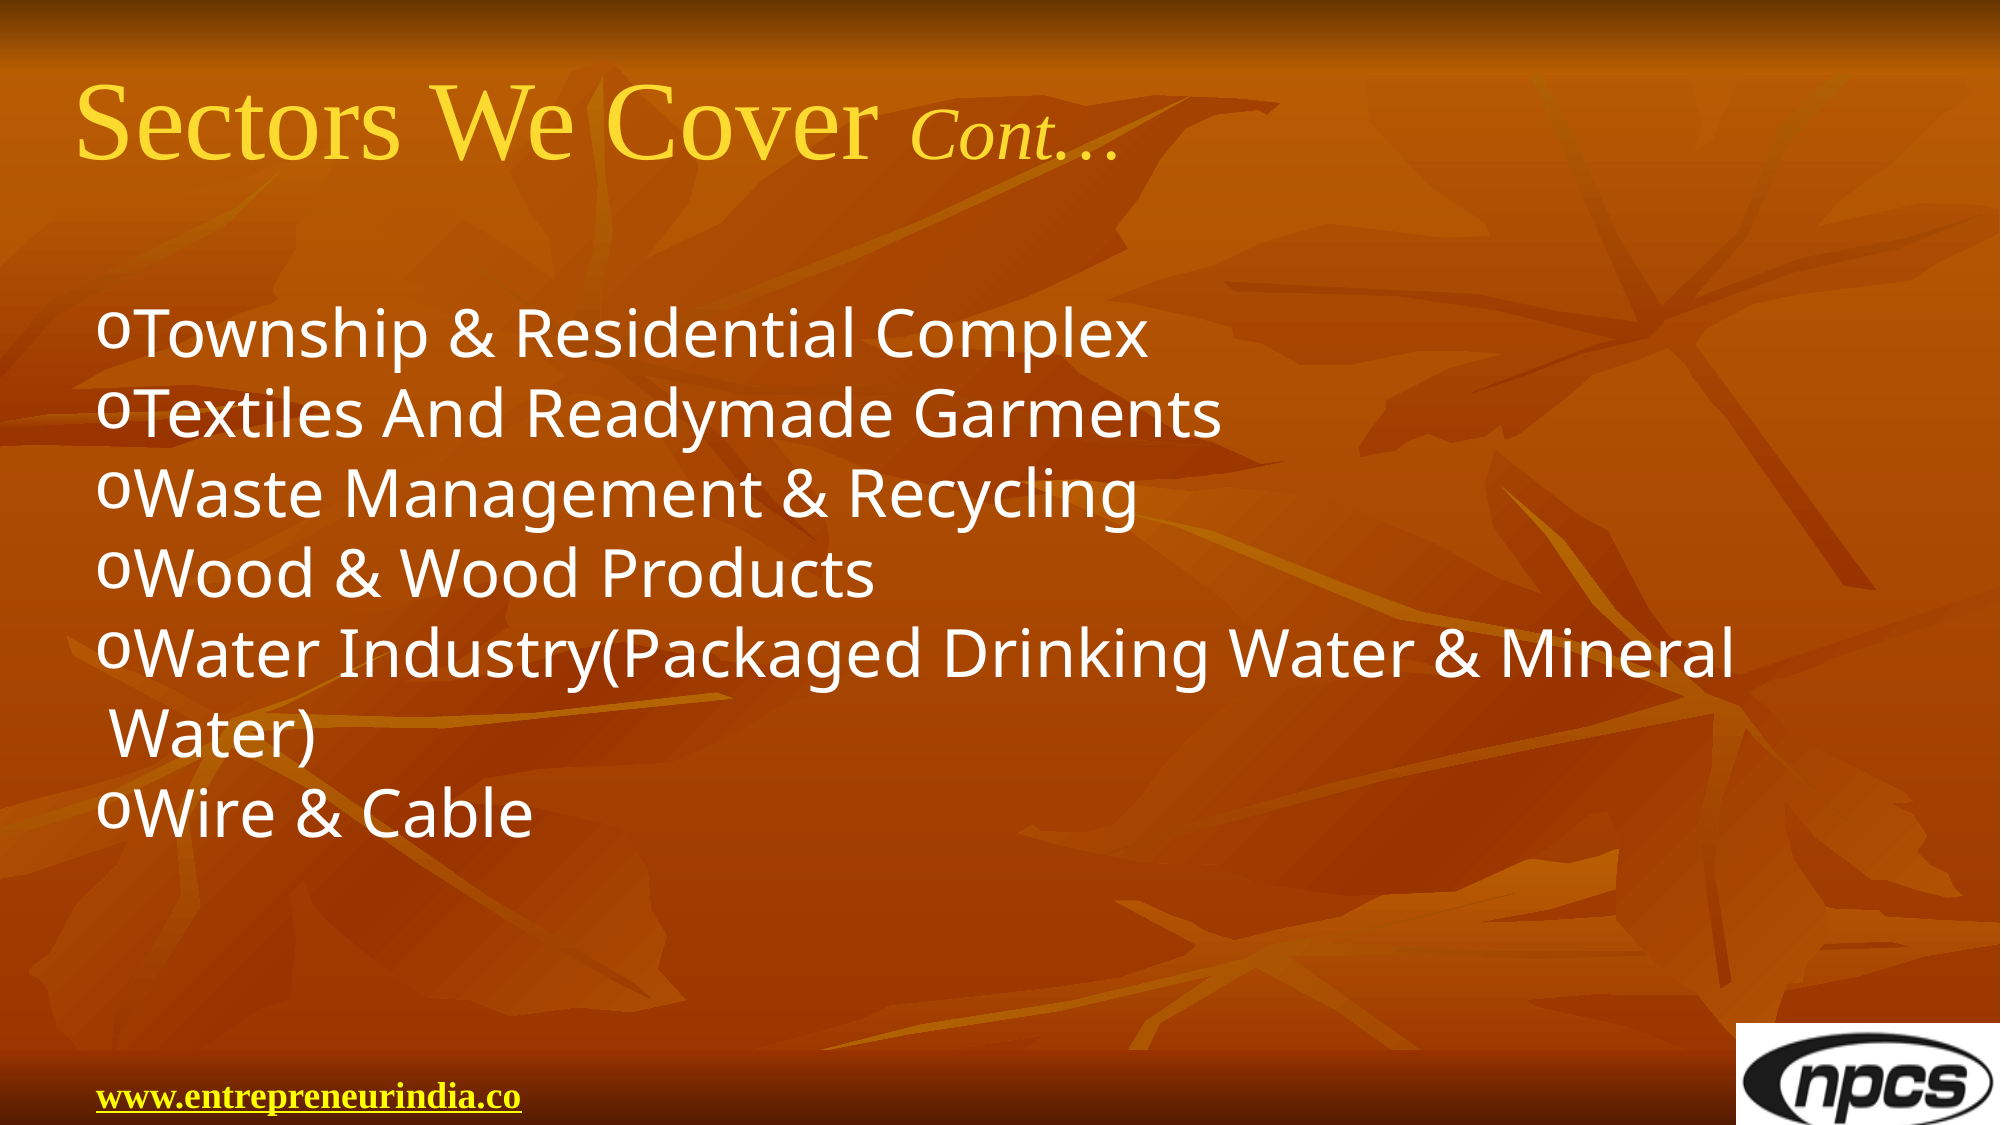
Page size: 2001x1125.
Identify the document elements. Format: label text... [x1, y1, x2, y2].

text_box Sectors We Cover Cont… [57, 39, 1136, 190]
text_box Township & Residential Complex Textiles And Readymade Garments Waste Management & Recycling Wood & Wood Products Water Industry(Packaged Drinking Water & Mineral Water) Wire & Cable [79, 283, 1906, 904]
text_box www.entrepreneurindia.co [81, 1059, 709, 1125]
picture [1736, 1023, 2000, 1125]
